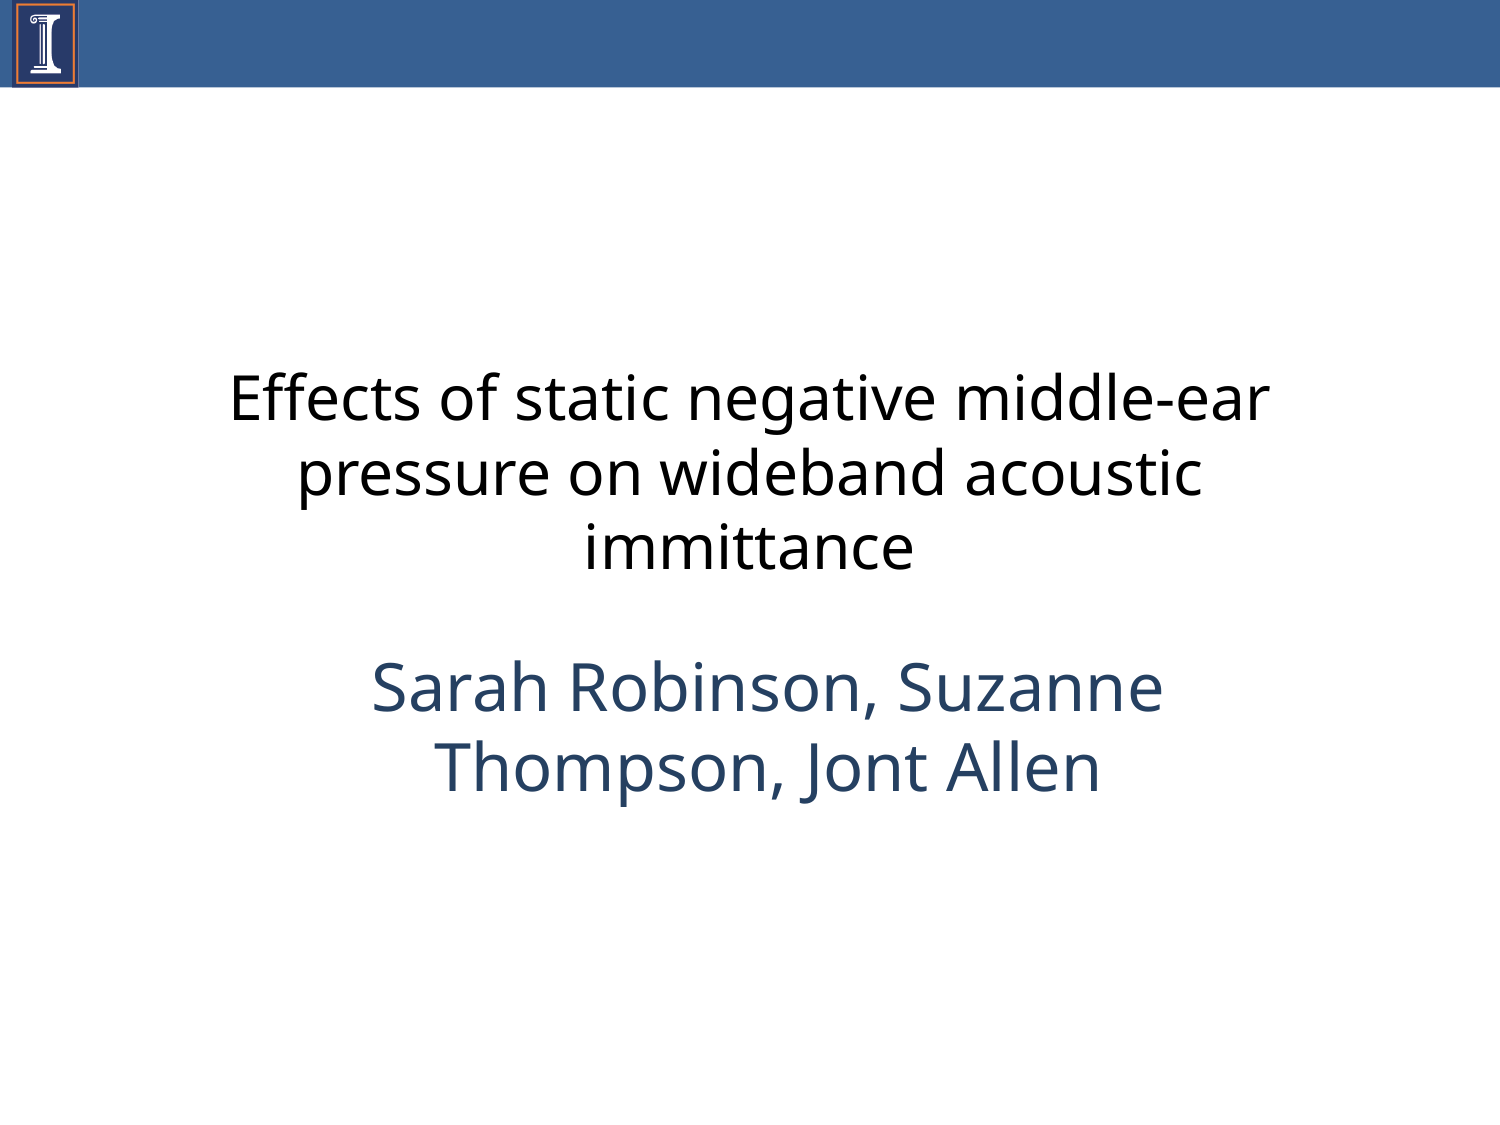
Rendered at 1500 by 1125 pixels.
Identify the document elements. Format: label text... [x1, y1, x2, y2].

picture [12, 0, 79, 88]
text_box [80, 0, 1500, 89]
subtitle Sarah Robinson, Suzanne Thompson, Jont Allen [187, 637, 1350, 925]
title Effects of static negative middle-ear pressure on wideband acoustic immittance [112, 349, 1388, 591]
text_box [0, 0, 10, 89]
